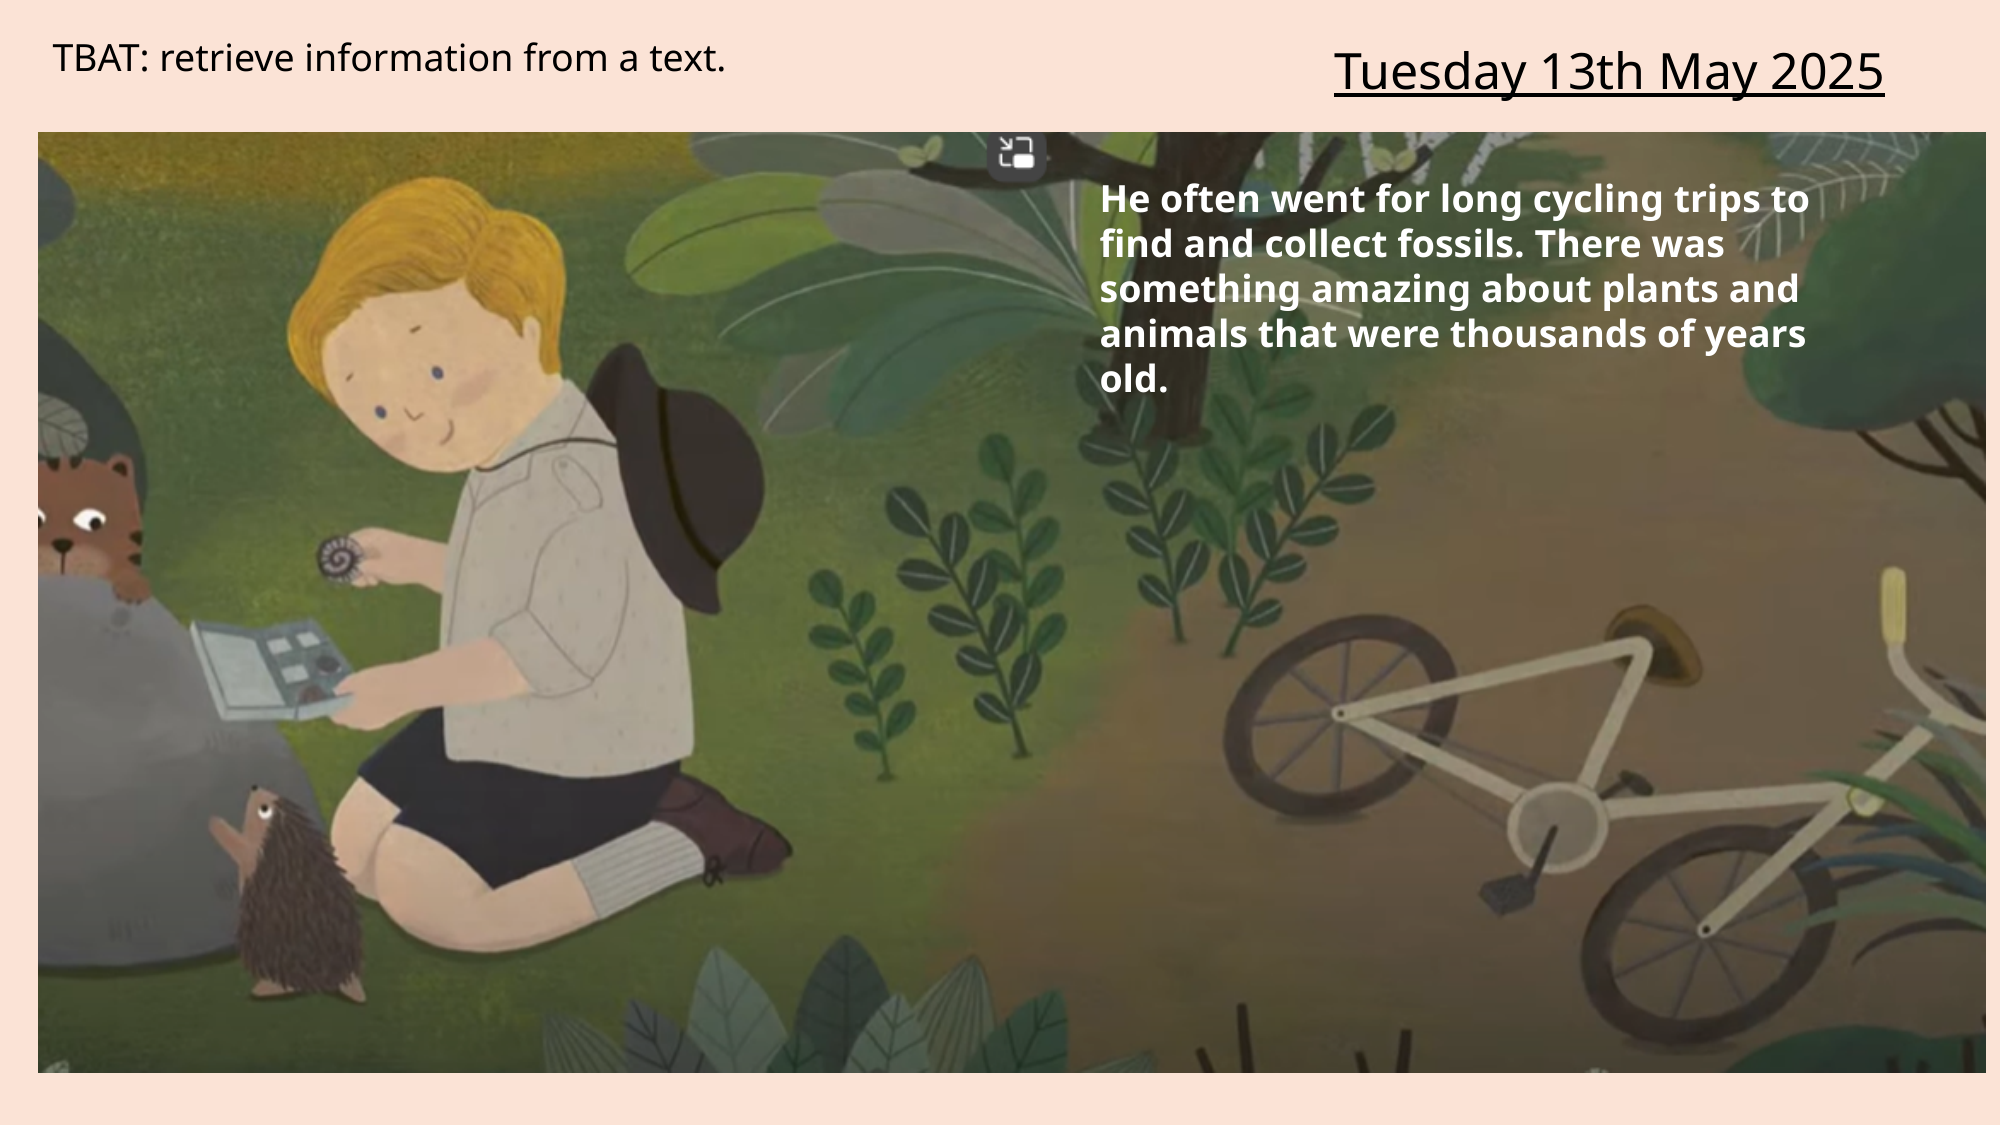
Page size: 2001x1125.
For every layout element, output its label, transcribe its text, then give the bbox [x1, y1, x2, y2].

text_box TBAT: retrieve information from a text. [37, 26, 882, 87]
text_box Tuesday 13th May 2025 [1319, 32, 1959, 108]
picture [37, 132, 1987, 1073]
